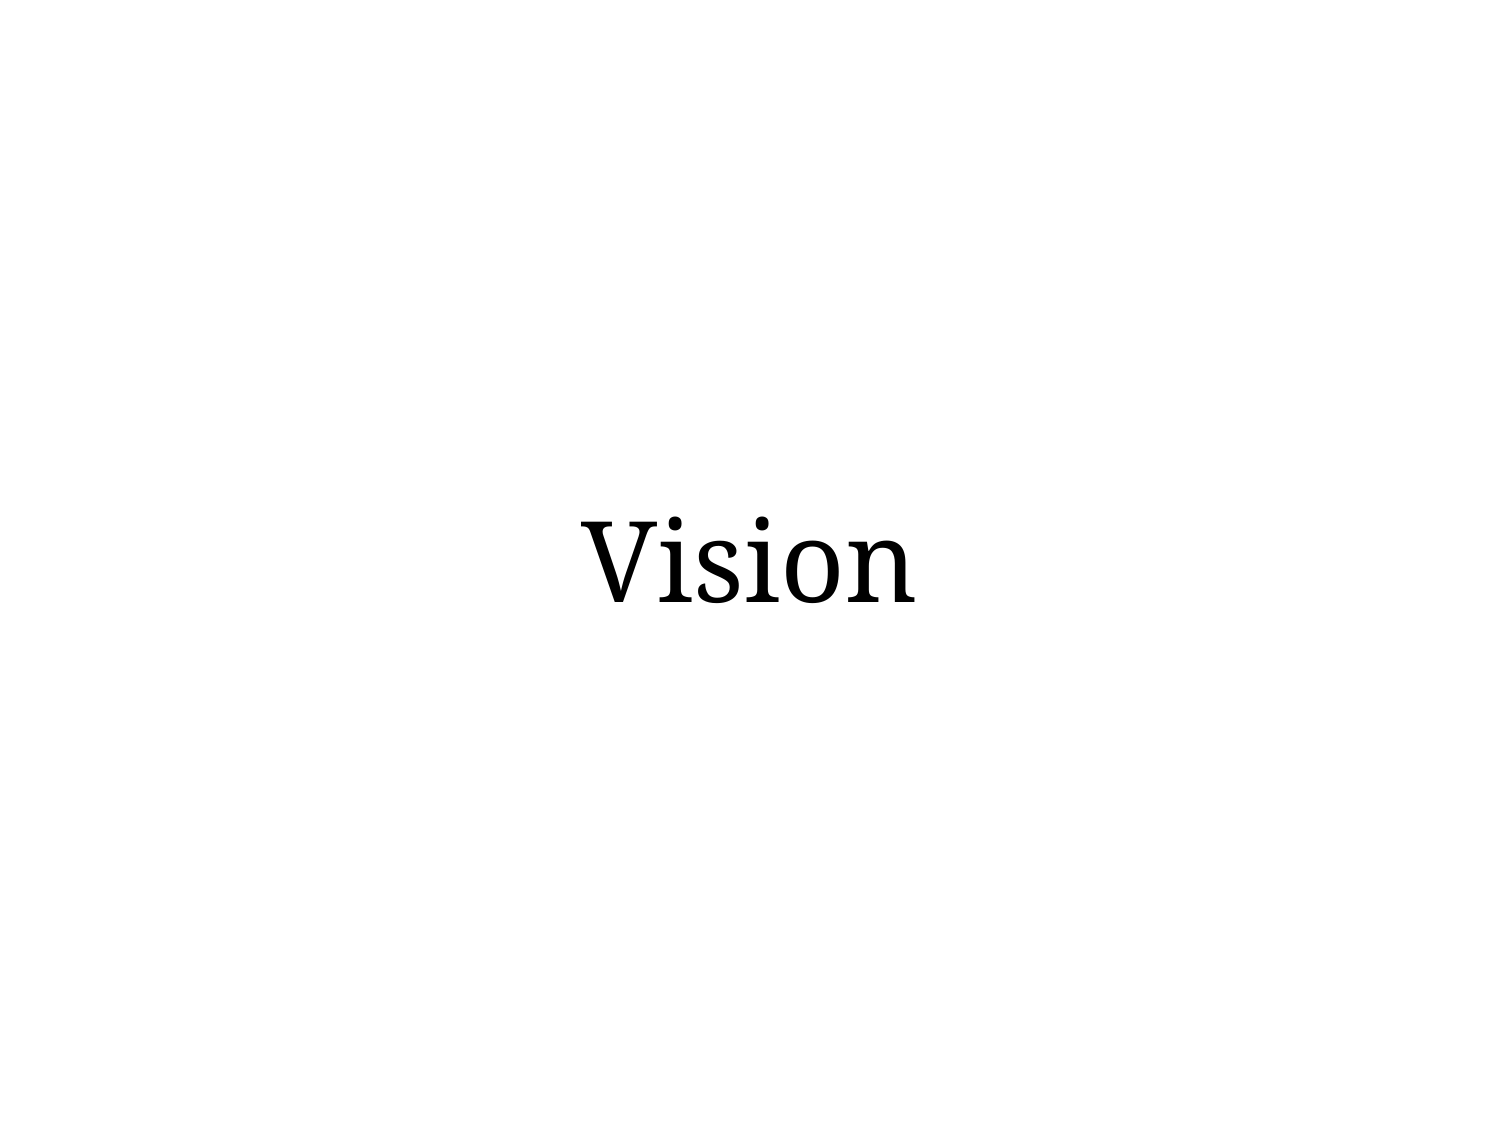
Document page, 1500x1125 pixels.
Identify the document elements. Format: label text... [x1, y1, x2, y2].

title Vision [112, 436, 1388, 678]
